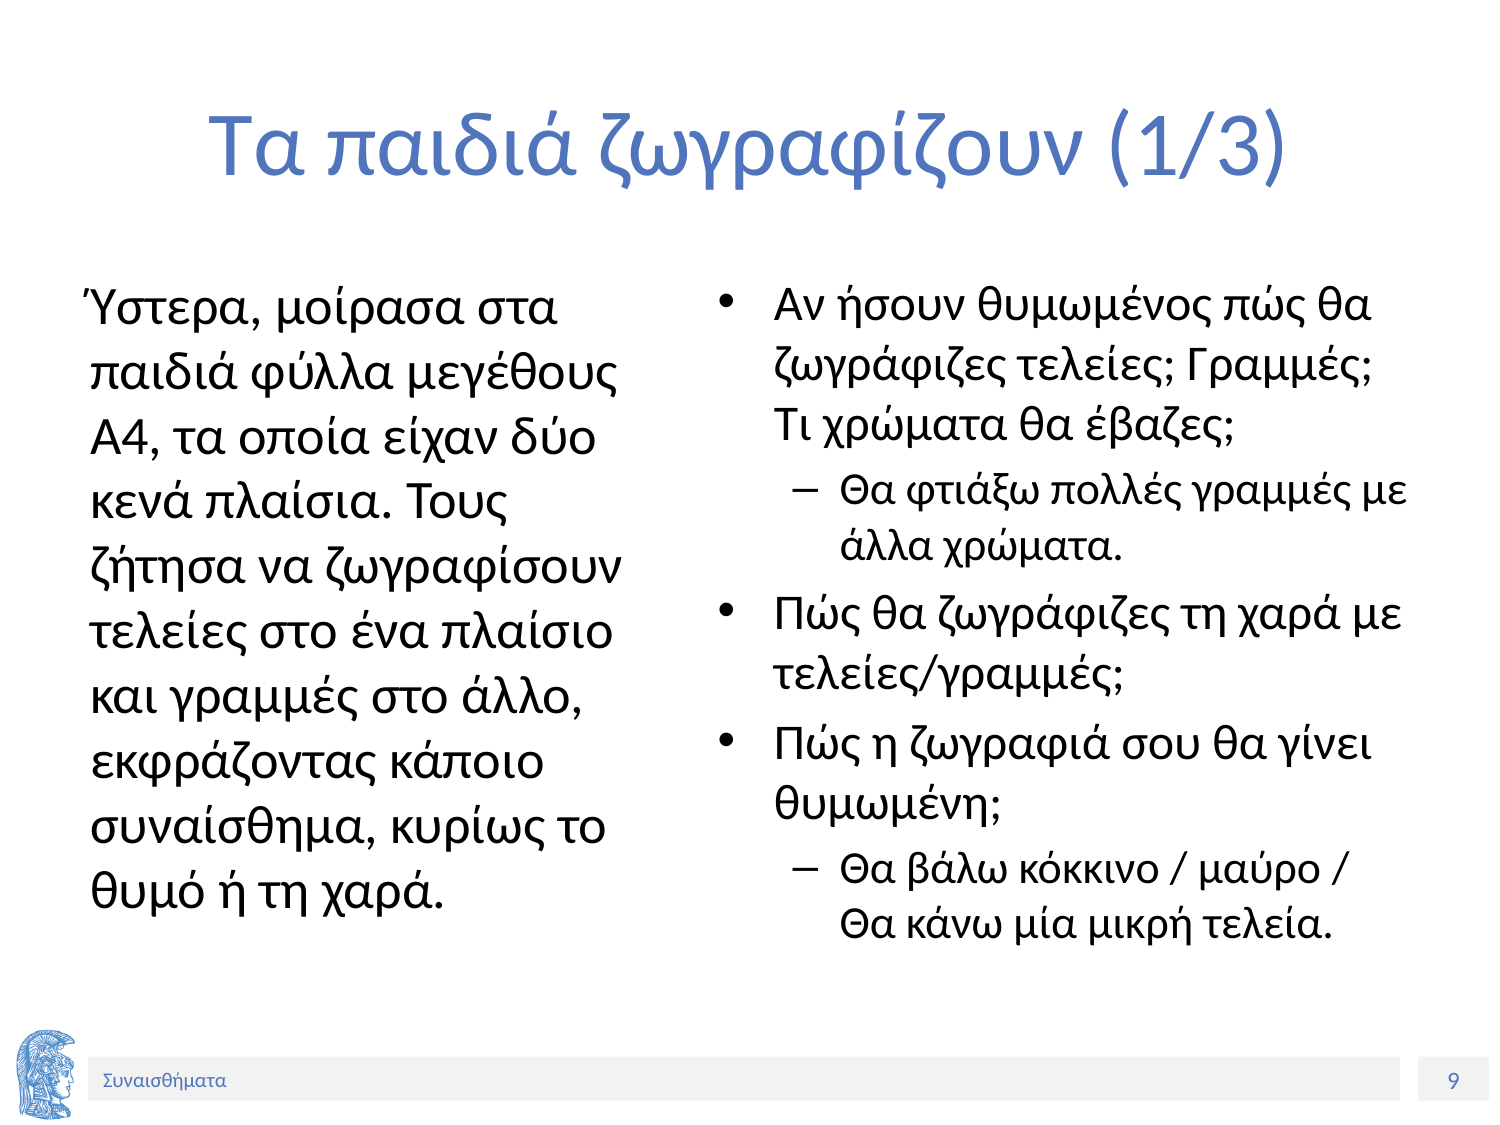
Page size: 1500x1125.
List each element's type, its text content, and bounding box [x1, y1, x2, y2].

list Αν ήσουν θυμωμένος πώς θα ζωγράφιζες τελείες; Γραμμές; Τι χρώματα θα έβαζες; Θα φτιάξω πολλές γραμμές με άλλα χρώματα. Πώς θα ζωγράφιζες τη χαρά με τελείες/γραμμές; Πώς η ζωγραφιά σου θα γίνει θυμωμένη; Θα βάλω κόκκινο / μαύρο / Θα κάνω μία μικρή τελεία. [702, 262, 1425, 1005]
picture [9, 1026, 81, 1120]
list Ύστερα, μοίρασα στα παιδιά φύλλα μεγέθους Α4, τα οποία είχαν δύο κενά πλαίσια. Τους ζήτησα να ζωγραφίσουν τελείες στο ένα πλαίσιο και γραμμές στο άλλο, εκφράζοντας κάποιο συναίσθημα, κυρίως το θυμό ή τη χαρά. [75, 262, 668, 1005]
title Τα παιδιά ζωγραφίζουν (1/3) [75, 45, 1425, 233]
